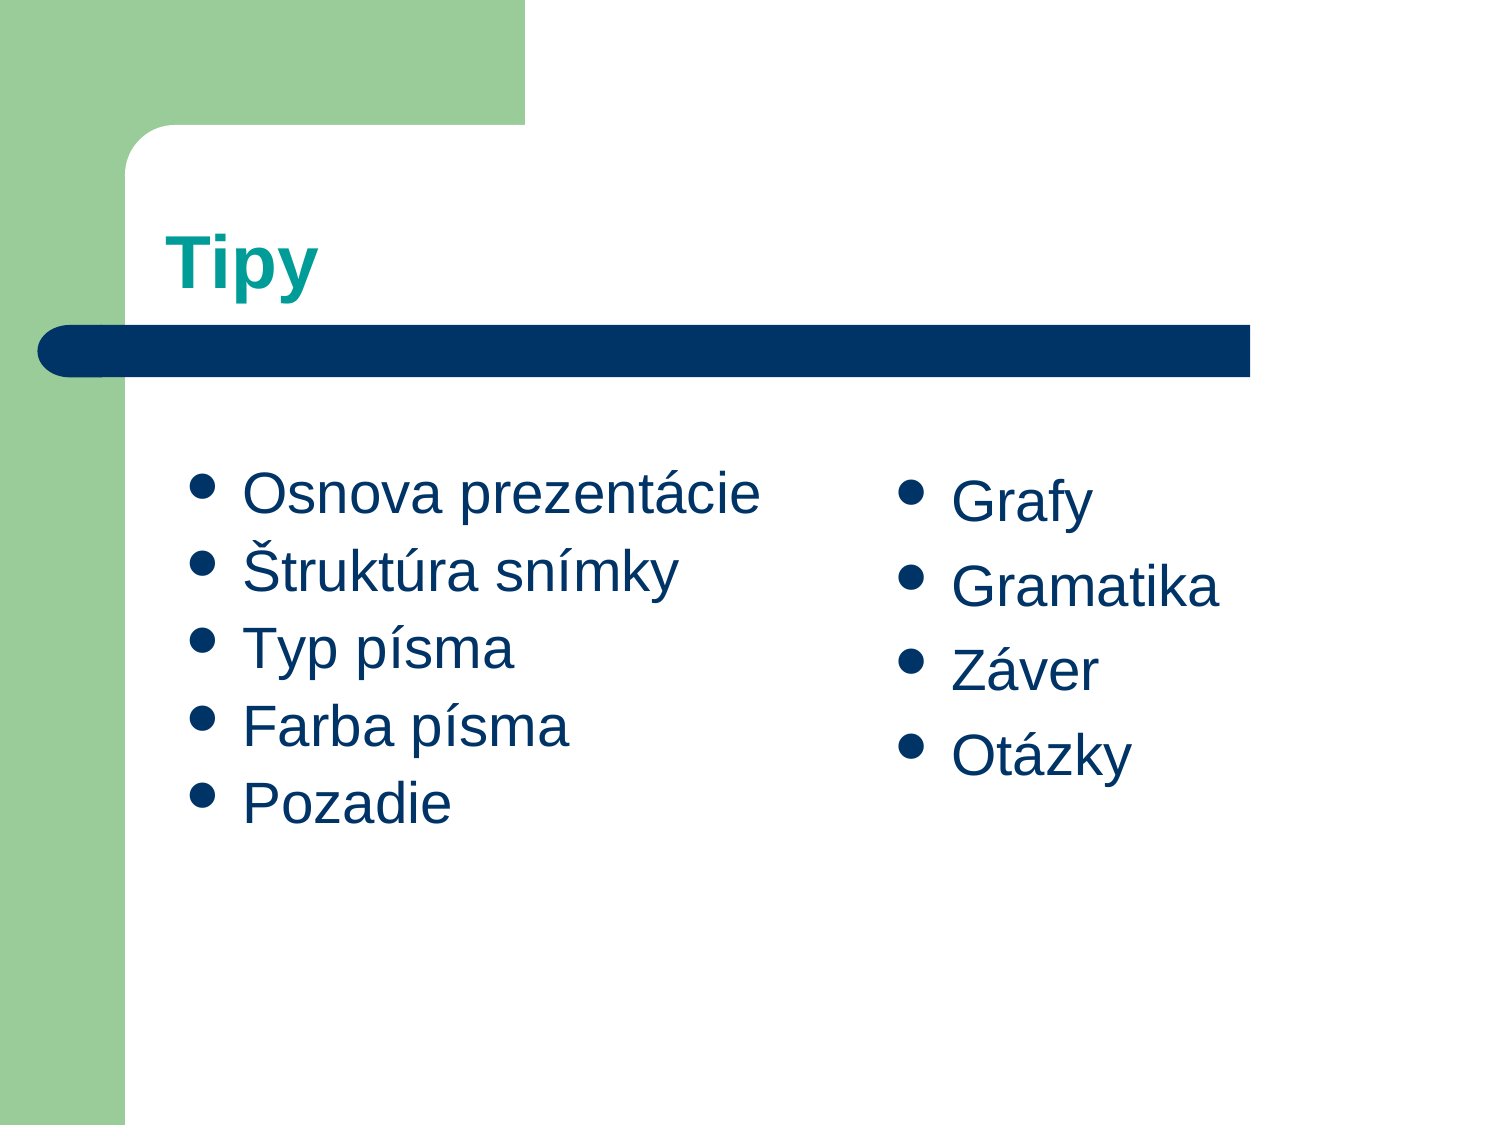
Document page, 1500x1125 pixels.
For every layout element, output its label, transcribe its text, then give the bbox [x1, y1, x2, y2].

title Tipy [149, 124, 1463, 313]
list Osnova prezentácie Štruktúra snímky Typ písma Farba písma Pozadie [171, 456, 798, 870]
list Grafy Gramatika Záver Otázky [879, 456, 1306, 882]
